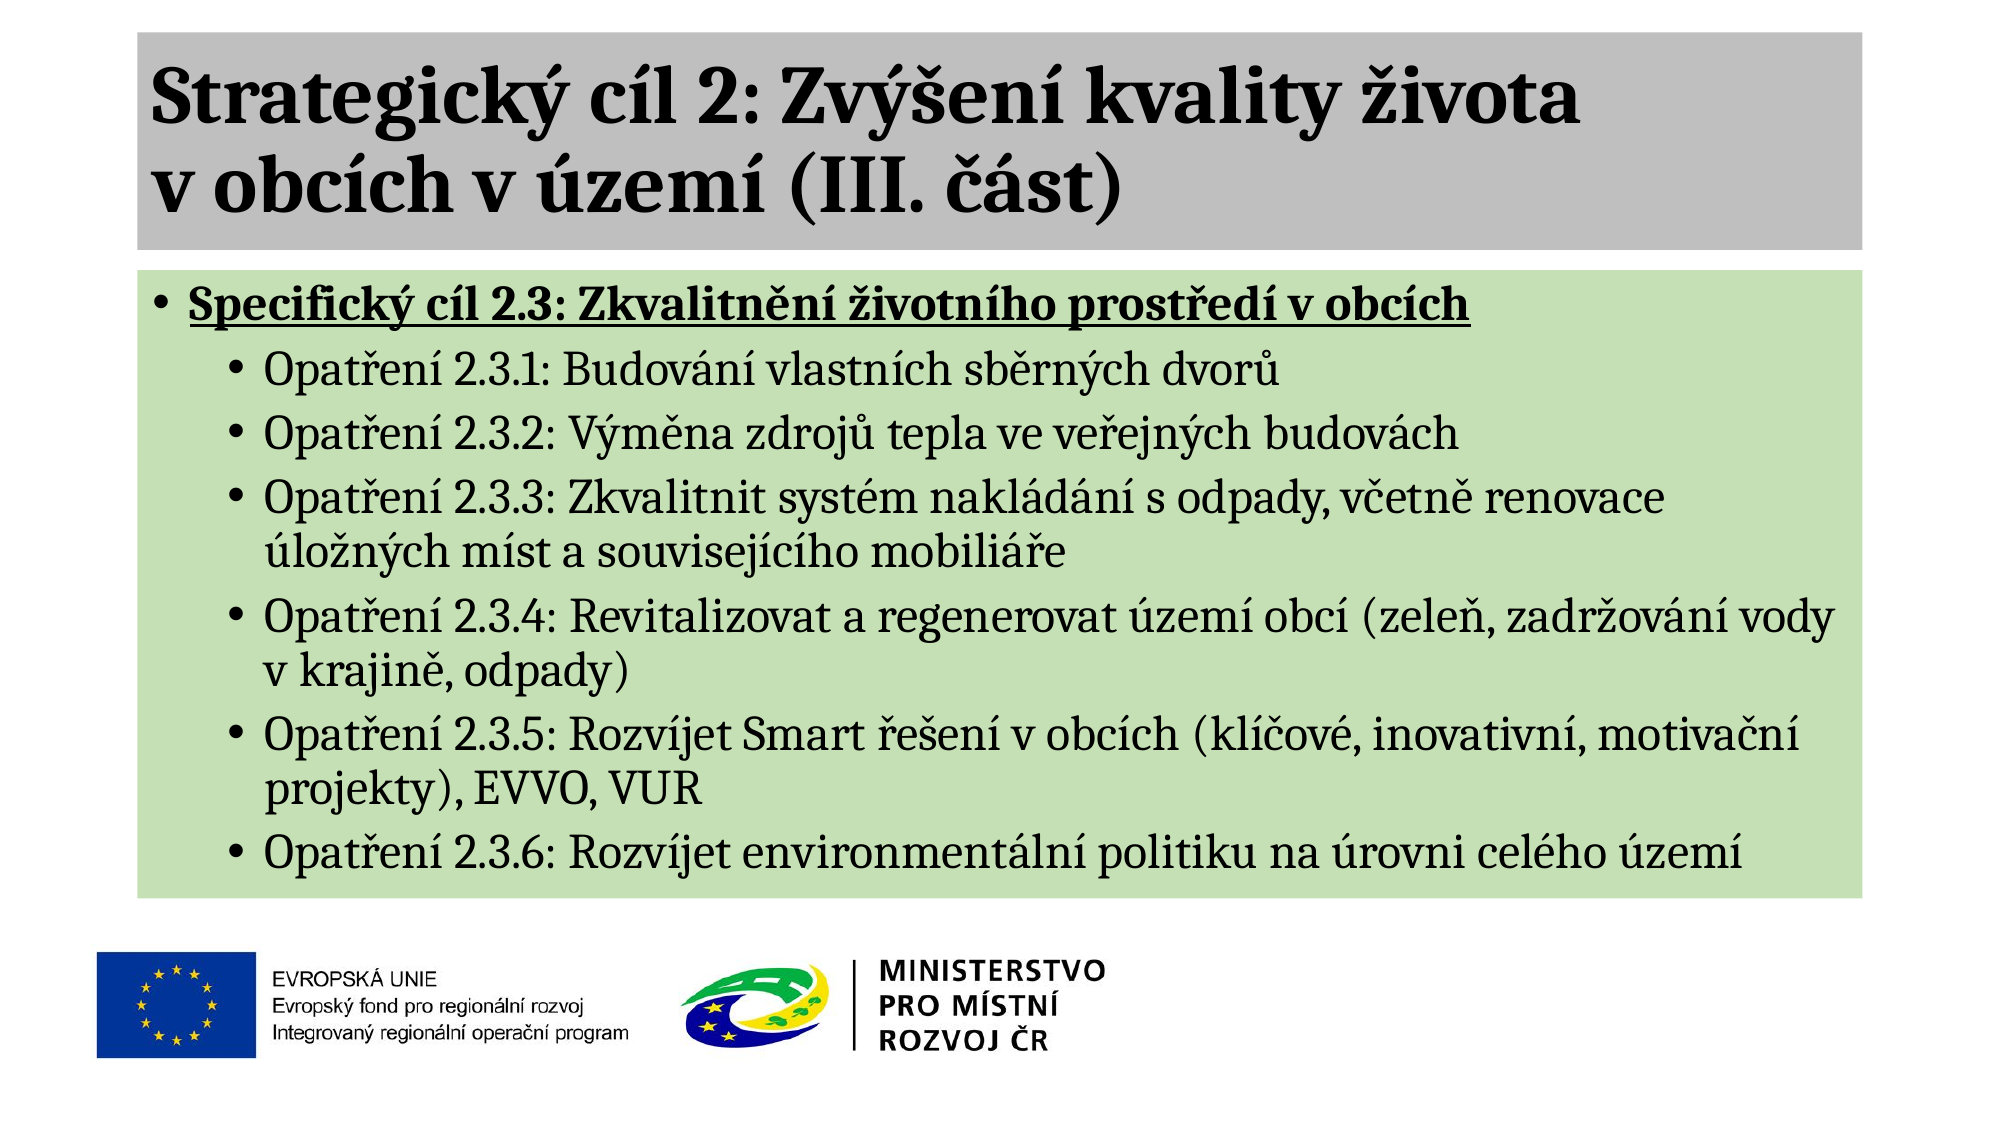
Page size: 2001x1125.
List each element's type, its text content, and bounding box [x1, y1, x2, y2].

list Specifický cíl 2.3: Zkvalitnění životního prostředí v obcích Opatření 2.3.1: Budování vlastních sběrných dvorů Opatření 2.3.2: Výměna zdrojů tepla ve veřejných budovách Opatření 2.3.3: Zkvalitnit systém nakládání s odpady, včetně renovace úložných míst a souvisejícího mobiliáře Opatření 2.3.4: Revitalizovat a regenerovat území obcí (zeleň, zadržování vody v krajině, odpady) Opatření 2.3.5: Rozvíjet Smart řešení v obcích (klíčové, inovativní, motivační projekty), EVVO, VUR Opatření 2.3.6: Rozvíjet environmentální politiku na úrovni celého území [137, 270, 1863, 899]
title Strategický cíl 2: Zvýšení kvality života v obcích v území (III. část) [137, 32, 1863, 250]
picture [61, 915, 1139, 1093]
